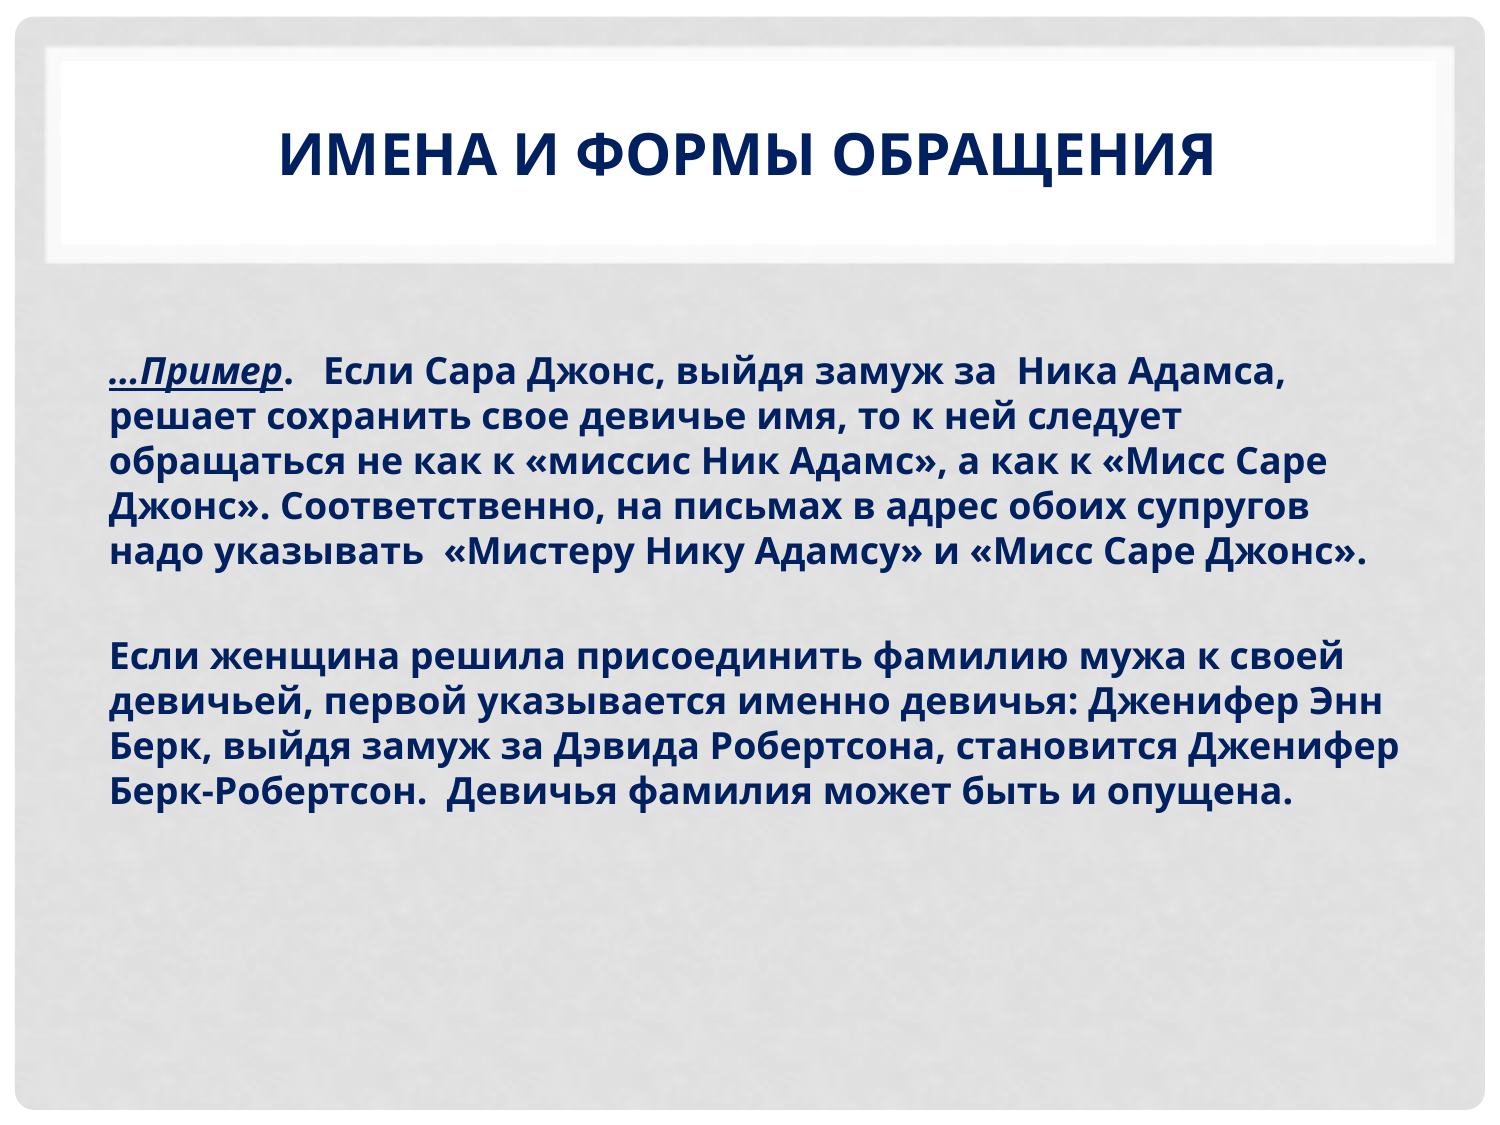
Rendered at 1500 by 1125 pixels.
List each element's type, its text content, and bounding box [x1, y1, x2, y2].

title Имена и формы обращения [69, 66, 1425, 238]
list …Пример. Если Сара Джонс, выйдя замуж за Ника Адамса, решает сохранить свое девичье имя, то к ней следует обращаться не как к «миссис Ник Адамс», а как к «Мисс Саре Джонс». Соответственно, на письмах в адрес обоих супругов надо указывать «Мистеру Нику Адамсу» и «Мисс Саре Джонс». Если женщина решила присоединить фамилию мужа к своей девичьей, первой указывается именно девичья: Дженифер Энн Берк, выйдя замуж за Дэвида Робертсона, становится Дженифер Берк-Робертсон. Девичья фамилия может быть и опущена. [75, 287, 1425, 1005]
